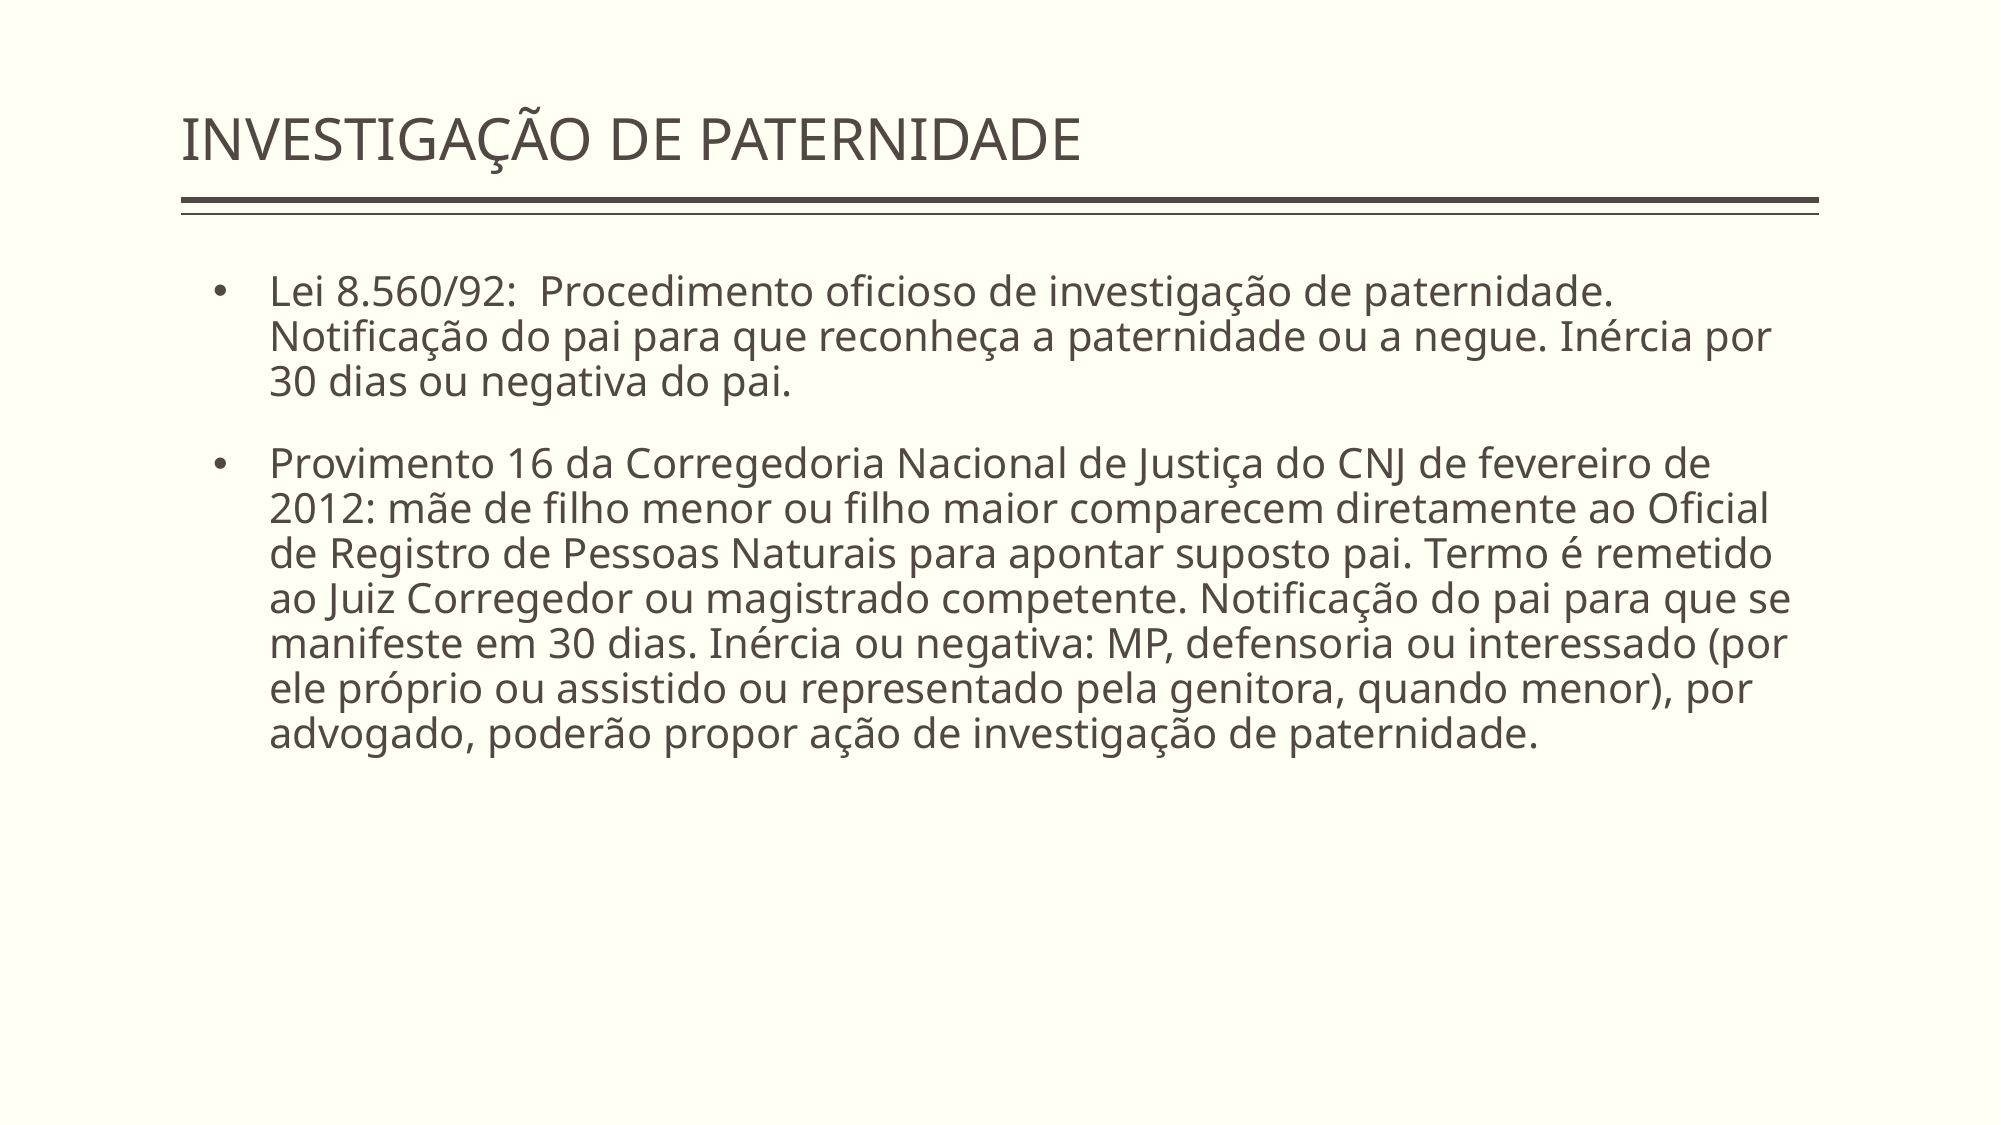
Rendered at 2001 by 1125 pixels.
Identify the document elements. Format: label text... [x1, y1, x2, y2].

list Lei 8.560/92: Procedimento oficioso de investigação de paternidade. Notificação do pai para que reconheça a paternidade ou a negue. Inércia por 30 dias ou negativa do pai. Provimento 16 da Corregedoria Nacional de Justiça do CNJ de fevereiro de 2012: mãe de filho menor ou filho maior comparecem diretamente ao Oficial de Registro de Pessoas Naturais para apontar suposto pai. Termo é remetido ao Juiz Corregedor ou magistrado competente. Notificação do pai para que se manifeste em 30 dias. Inércia ou negativa: MP, defensoria ou interessado (por ele próprio ou assistido ou representado pela genitora, quando menor), por advogado, poderão propor ação de investigação de paternidade. [154, 262, 1819, 1108]
title INVESTIGAÇÃO DE PATERNIDADE [181, 75, 1819, 181]
